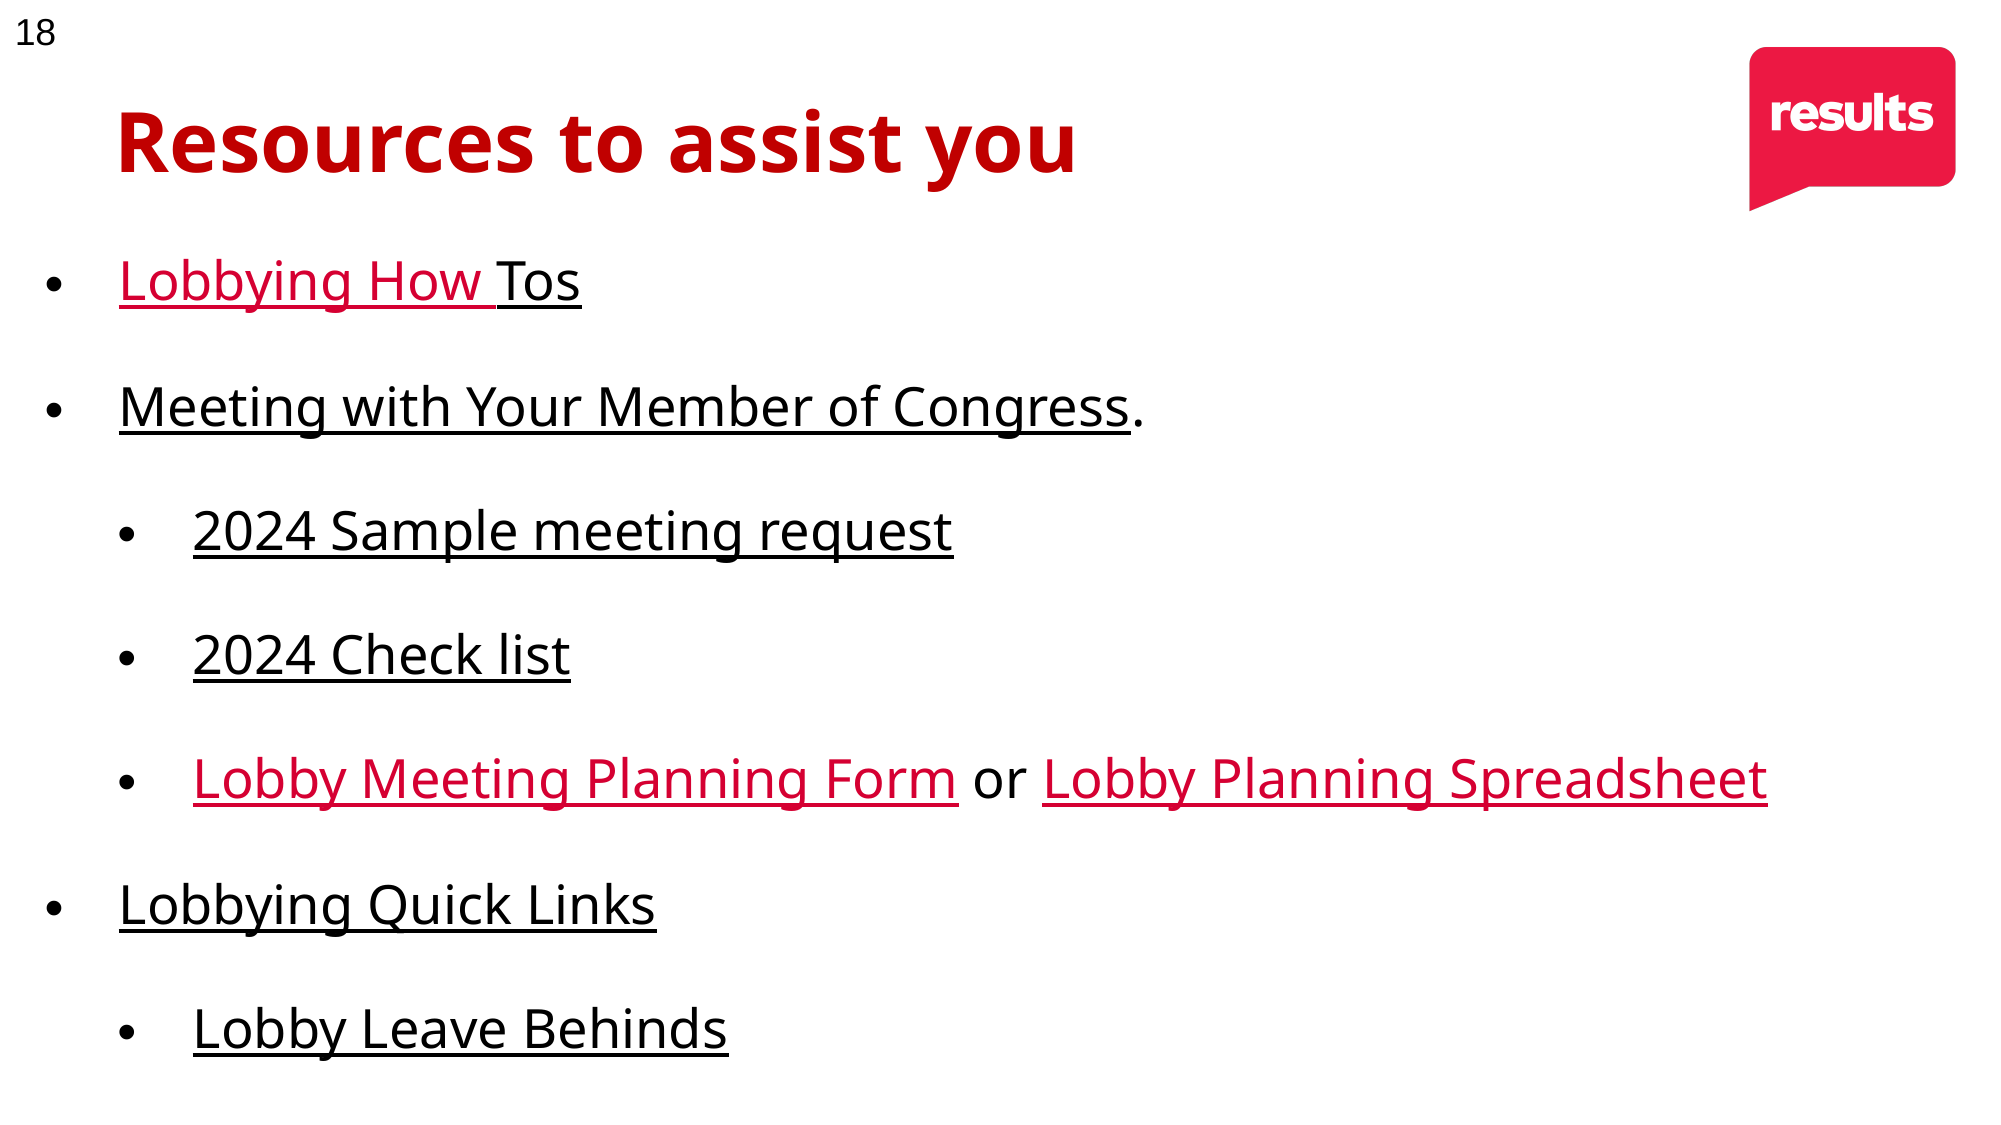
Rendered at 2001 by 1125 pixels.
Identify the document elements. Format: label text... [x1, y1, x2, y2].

title Resources to assist you [99, 45, 1719, 202]
list Lobbying How Tos Meeting with Your Member of Congress. 2024 Sample meeting request 2024 Check list Lobby Meeting Planning Form or Lobby Planning Spreadsheet Lobbying Quick Links Lobby Leave Behinds [29, 202, 1900, 1080]
picture [1718, 17, 1987, 233]
